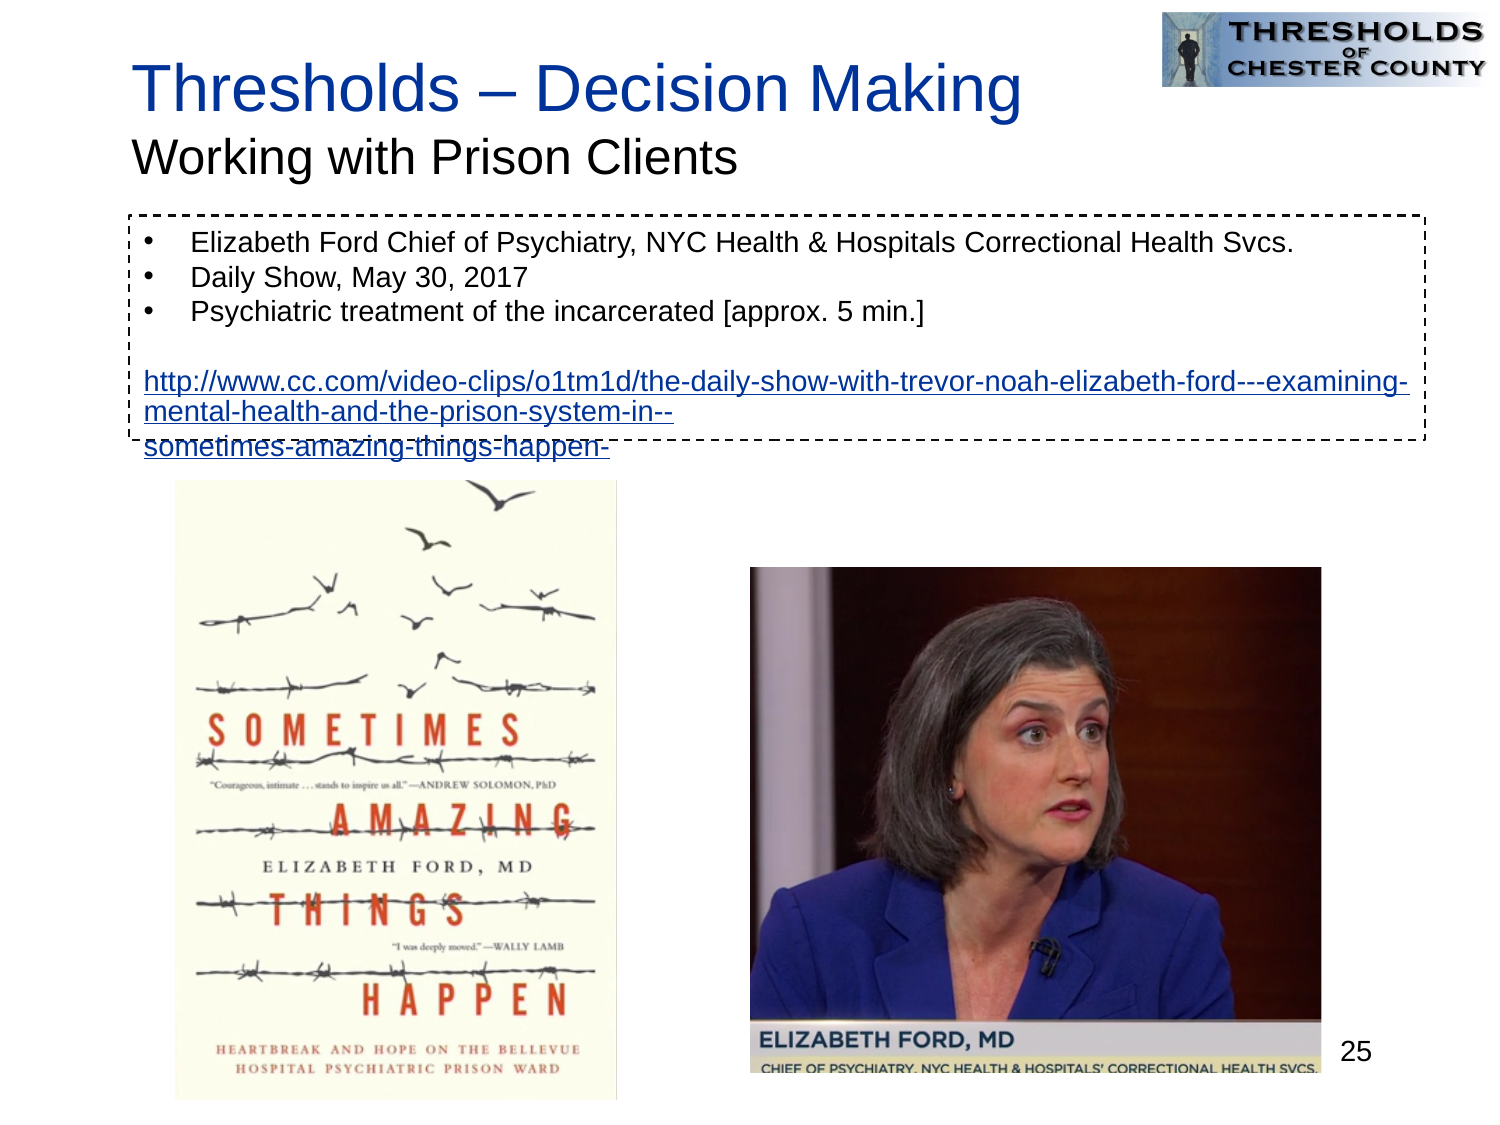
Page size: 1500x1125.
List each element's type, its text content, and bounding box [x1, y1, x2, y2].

picture [749, 567, 1322, 1074]
text_box [206, 440, 657, 522]
slide_number 25 [1074, 1024, 1388, 1101]
picture [174, 480, 618, 1101]
picture [1162, 12, 1488, 87]
text_box Elizabeth Ford Chief of Psychiatry, NYC Health & Hospitals Correctional Health Svcs. Daily Show, May 30, 2017 Psychiatric treatment of the incarcerated [approx. 5 min.] http://www.cc.com/video-clips/o1tm1d/the-daily-show-with-trevor-noah-elizabeth-ford---examining-mental-health-and-the-prison-system-in--sometimes-amazing-things-happen- [128, 215, 1425, 440]
title Thresholds – Decision Making Working with Prison Clients [116, 40, 1075, 191]
